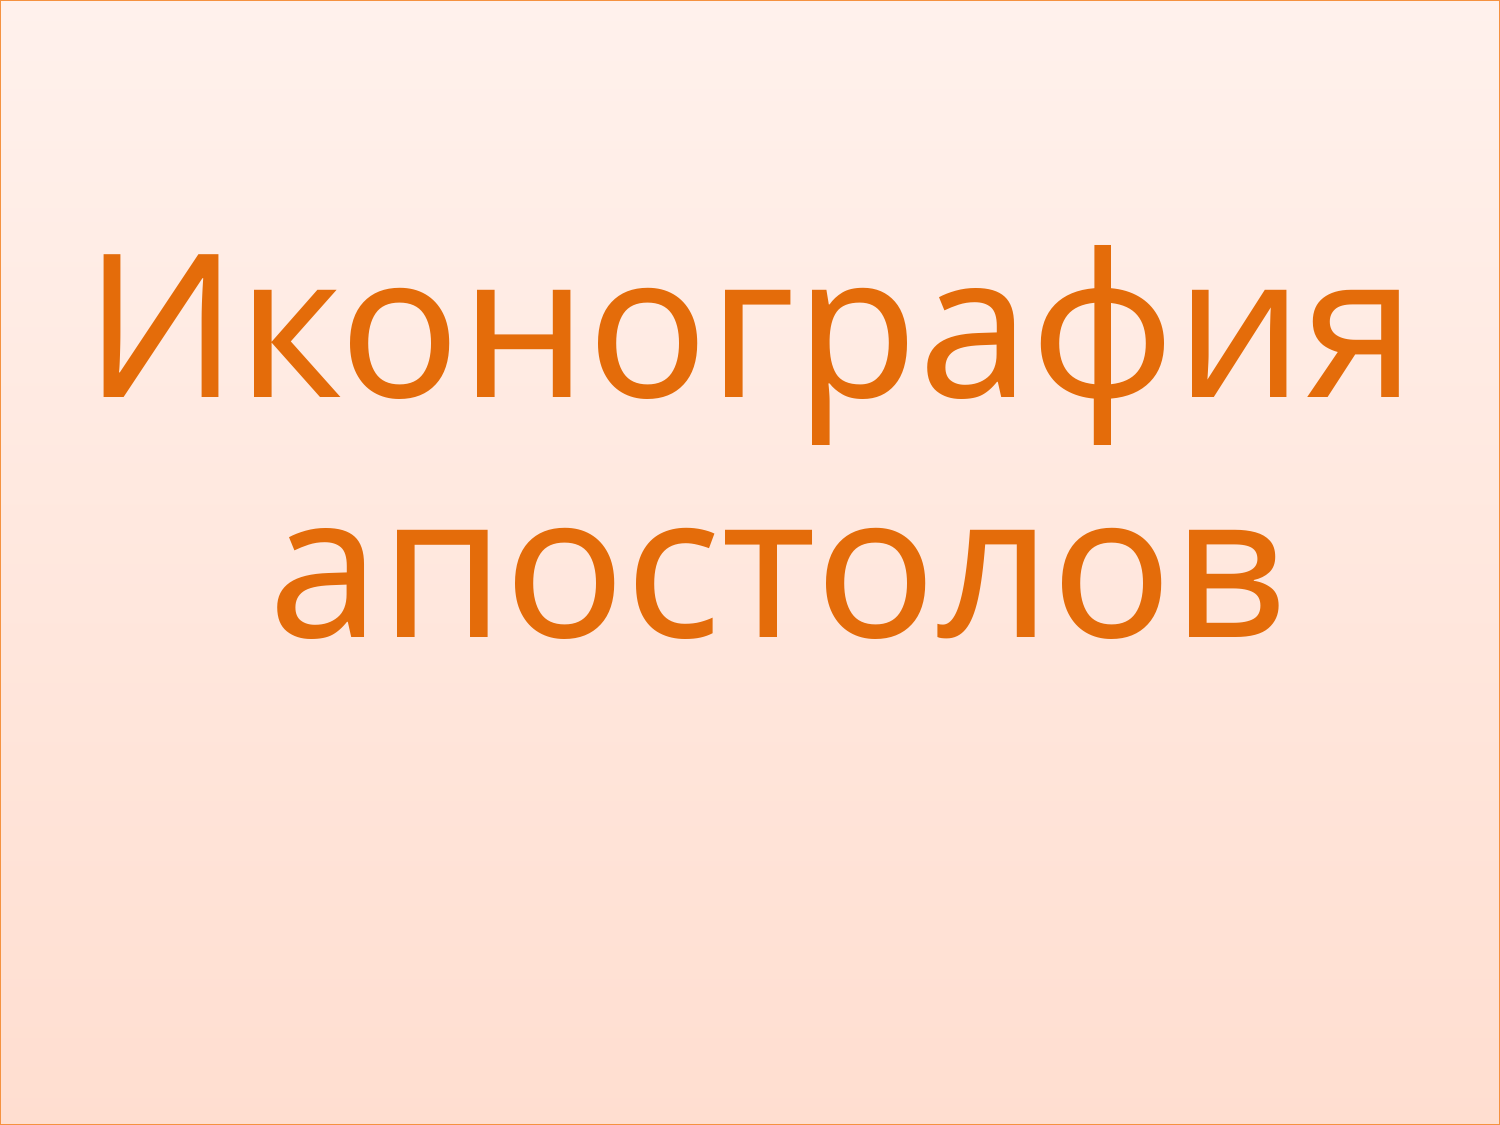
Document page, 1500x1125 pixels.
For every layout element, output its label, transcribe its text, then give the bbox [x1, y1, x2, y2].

list Иконография апостолов [0, 0, 1500, 1125]
